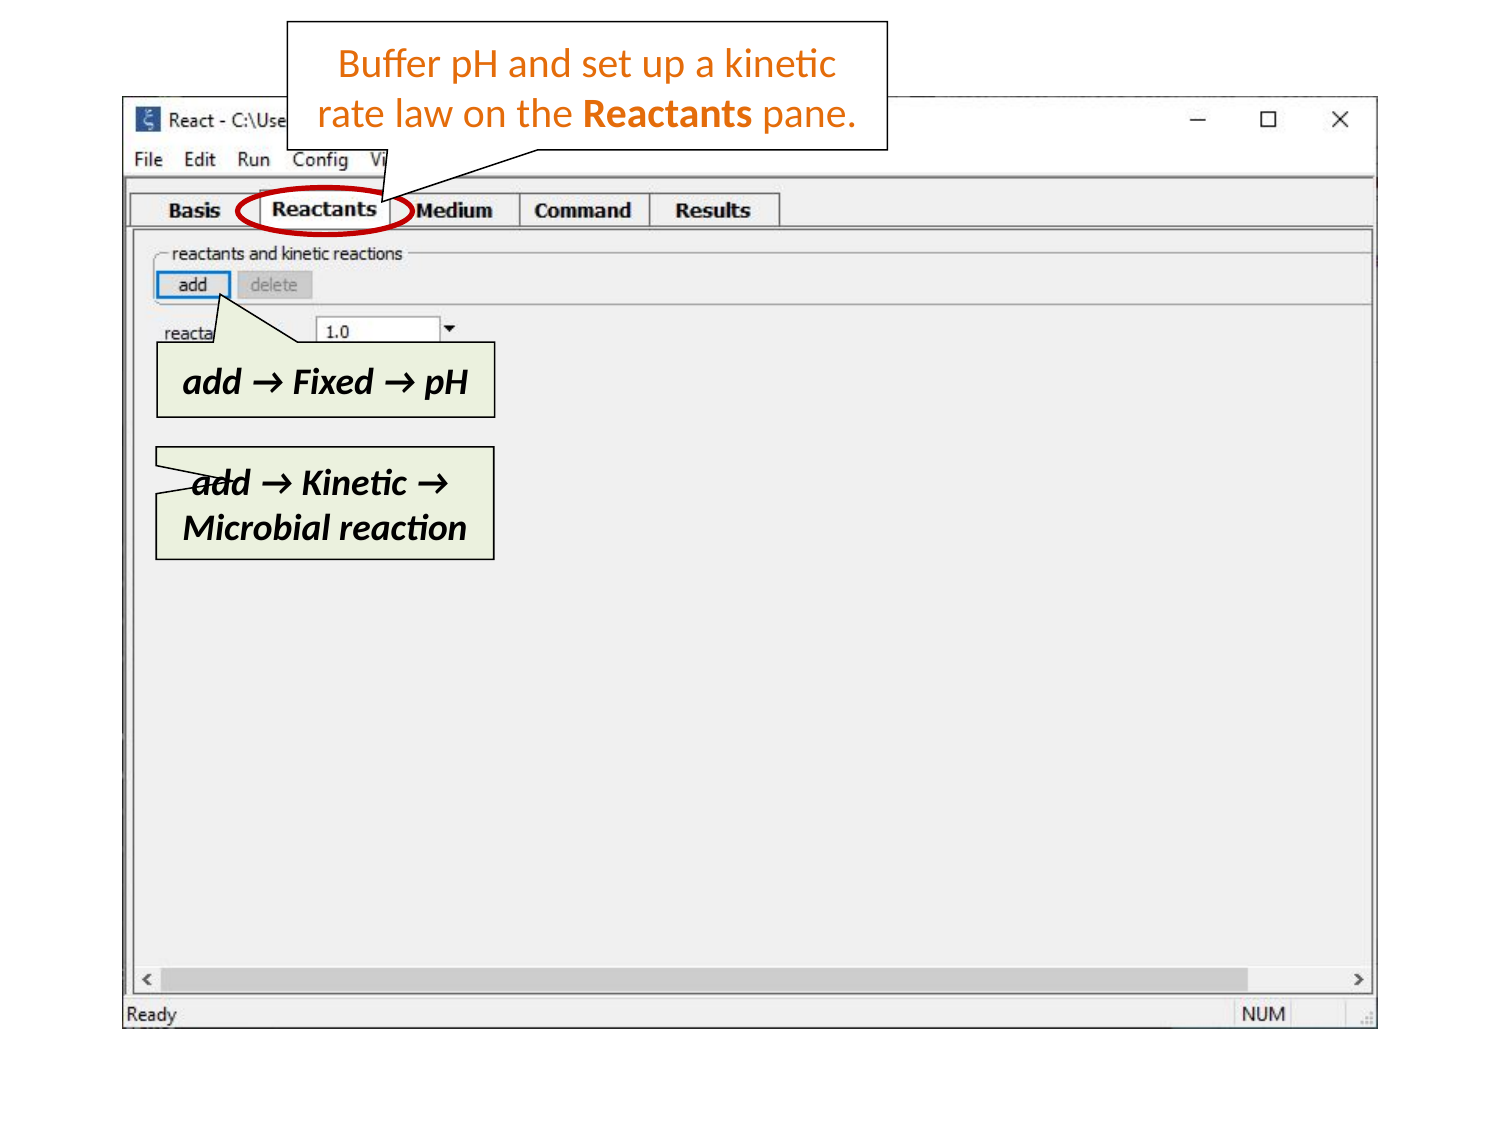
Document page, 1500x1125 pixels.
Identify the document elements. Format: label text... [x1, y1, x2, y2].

text_box Buffer pH and set up a kinetic rate law on the Reactants pane. [287, 21, 888, 94]
picture [122, 95, 1378, 1030]
